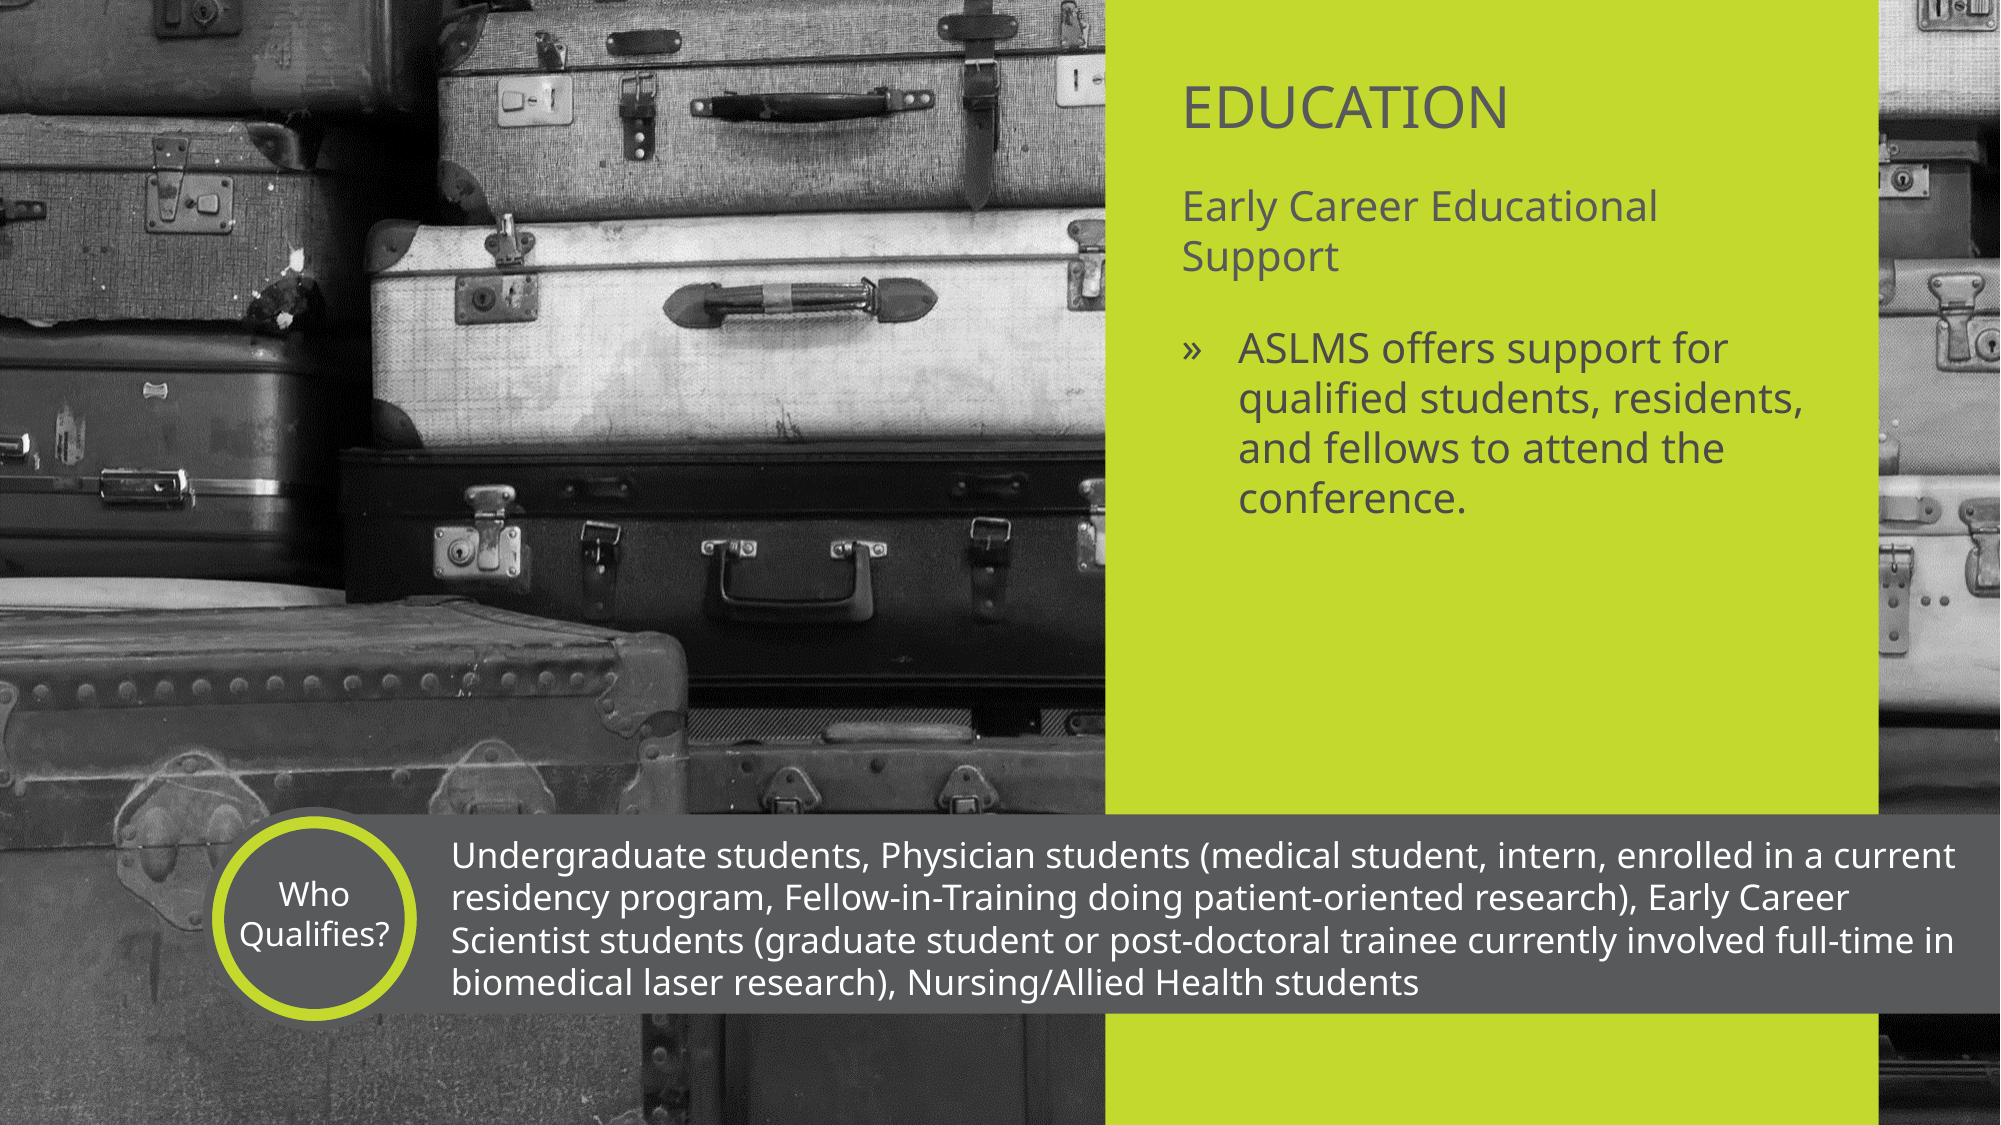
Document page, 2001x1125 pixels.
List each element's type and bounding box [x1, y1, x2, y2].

picture [0, 0, 2000, 1125]
text_box [207, 811, 2000, 1026]
